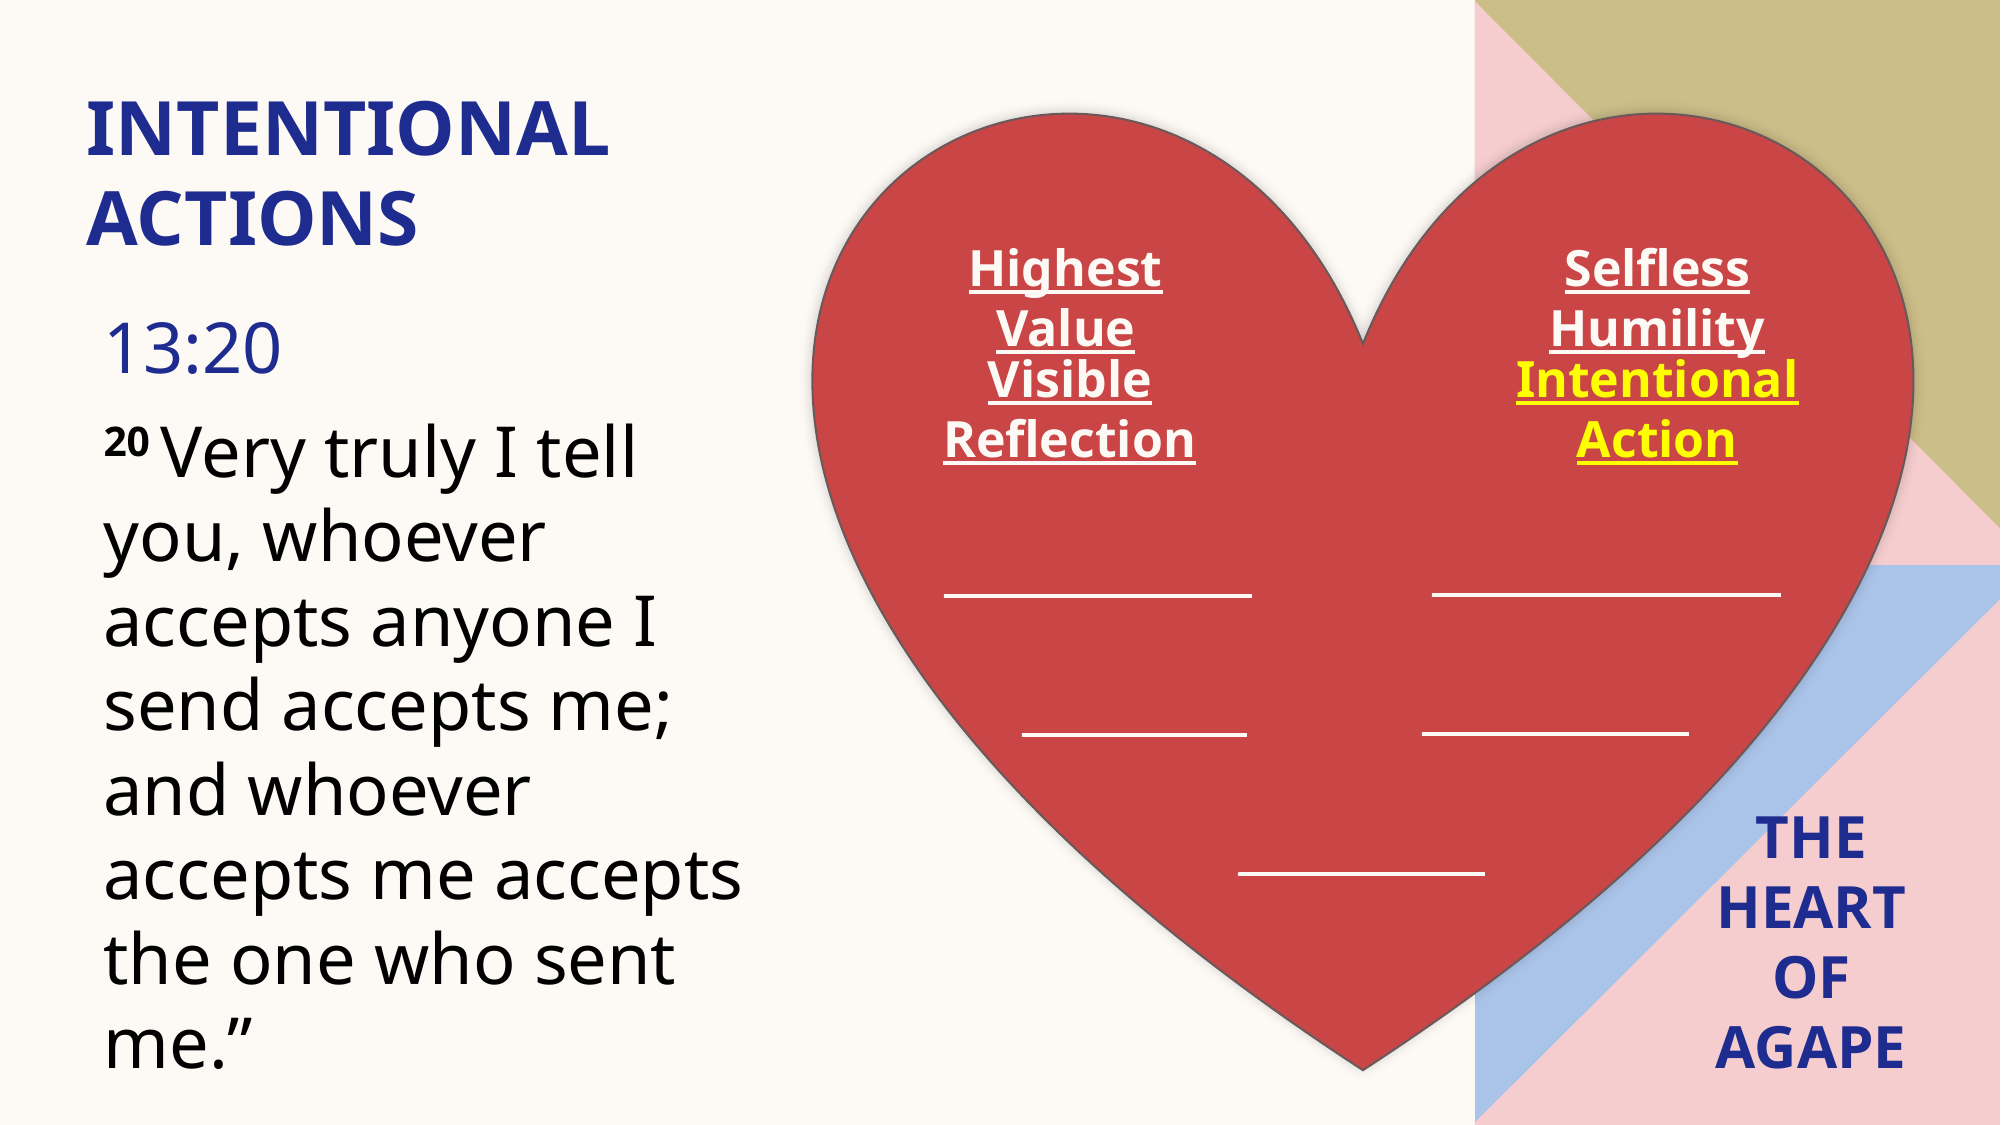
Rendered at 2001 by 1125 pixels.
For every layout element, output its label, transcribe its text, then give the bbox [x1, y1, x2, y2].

text_box Highest Value [888, 229, 1243, 364]
text_box Intentional Action [1480, 339, 1834, 475]
text_box The heart of agape [1668, 810, 1955, 1081]
title Intentional Actions [71, 60, 737, 261]
text_box _________________ [1339, 532, 1873, 607]
text_box _____________ [1370, 671, 1741, 747]
text_box [811, 112, 1915, 1072]
text_box ___________ [958, 672, 1312, 747]
text_box Visible Reflection [893, 339, 1247, 475]
text_box Selfless Humility [1442, 229, 1873, 364]
text_box _______________ [873, 532, 1323, 608]
list 13:20 20 Very truly I tell you, whoever accepts anyone I send accepts me; and whoever accepts me accepts the one who sent me.” [88, 302, 787, 1092]
text_box ____________ [1185, 810, 1539, 886]
